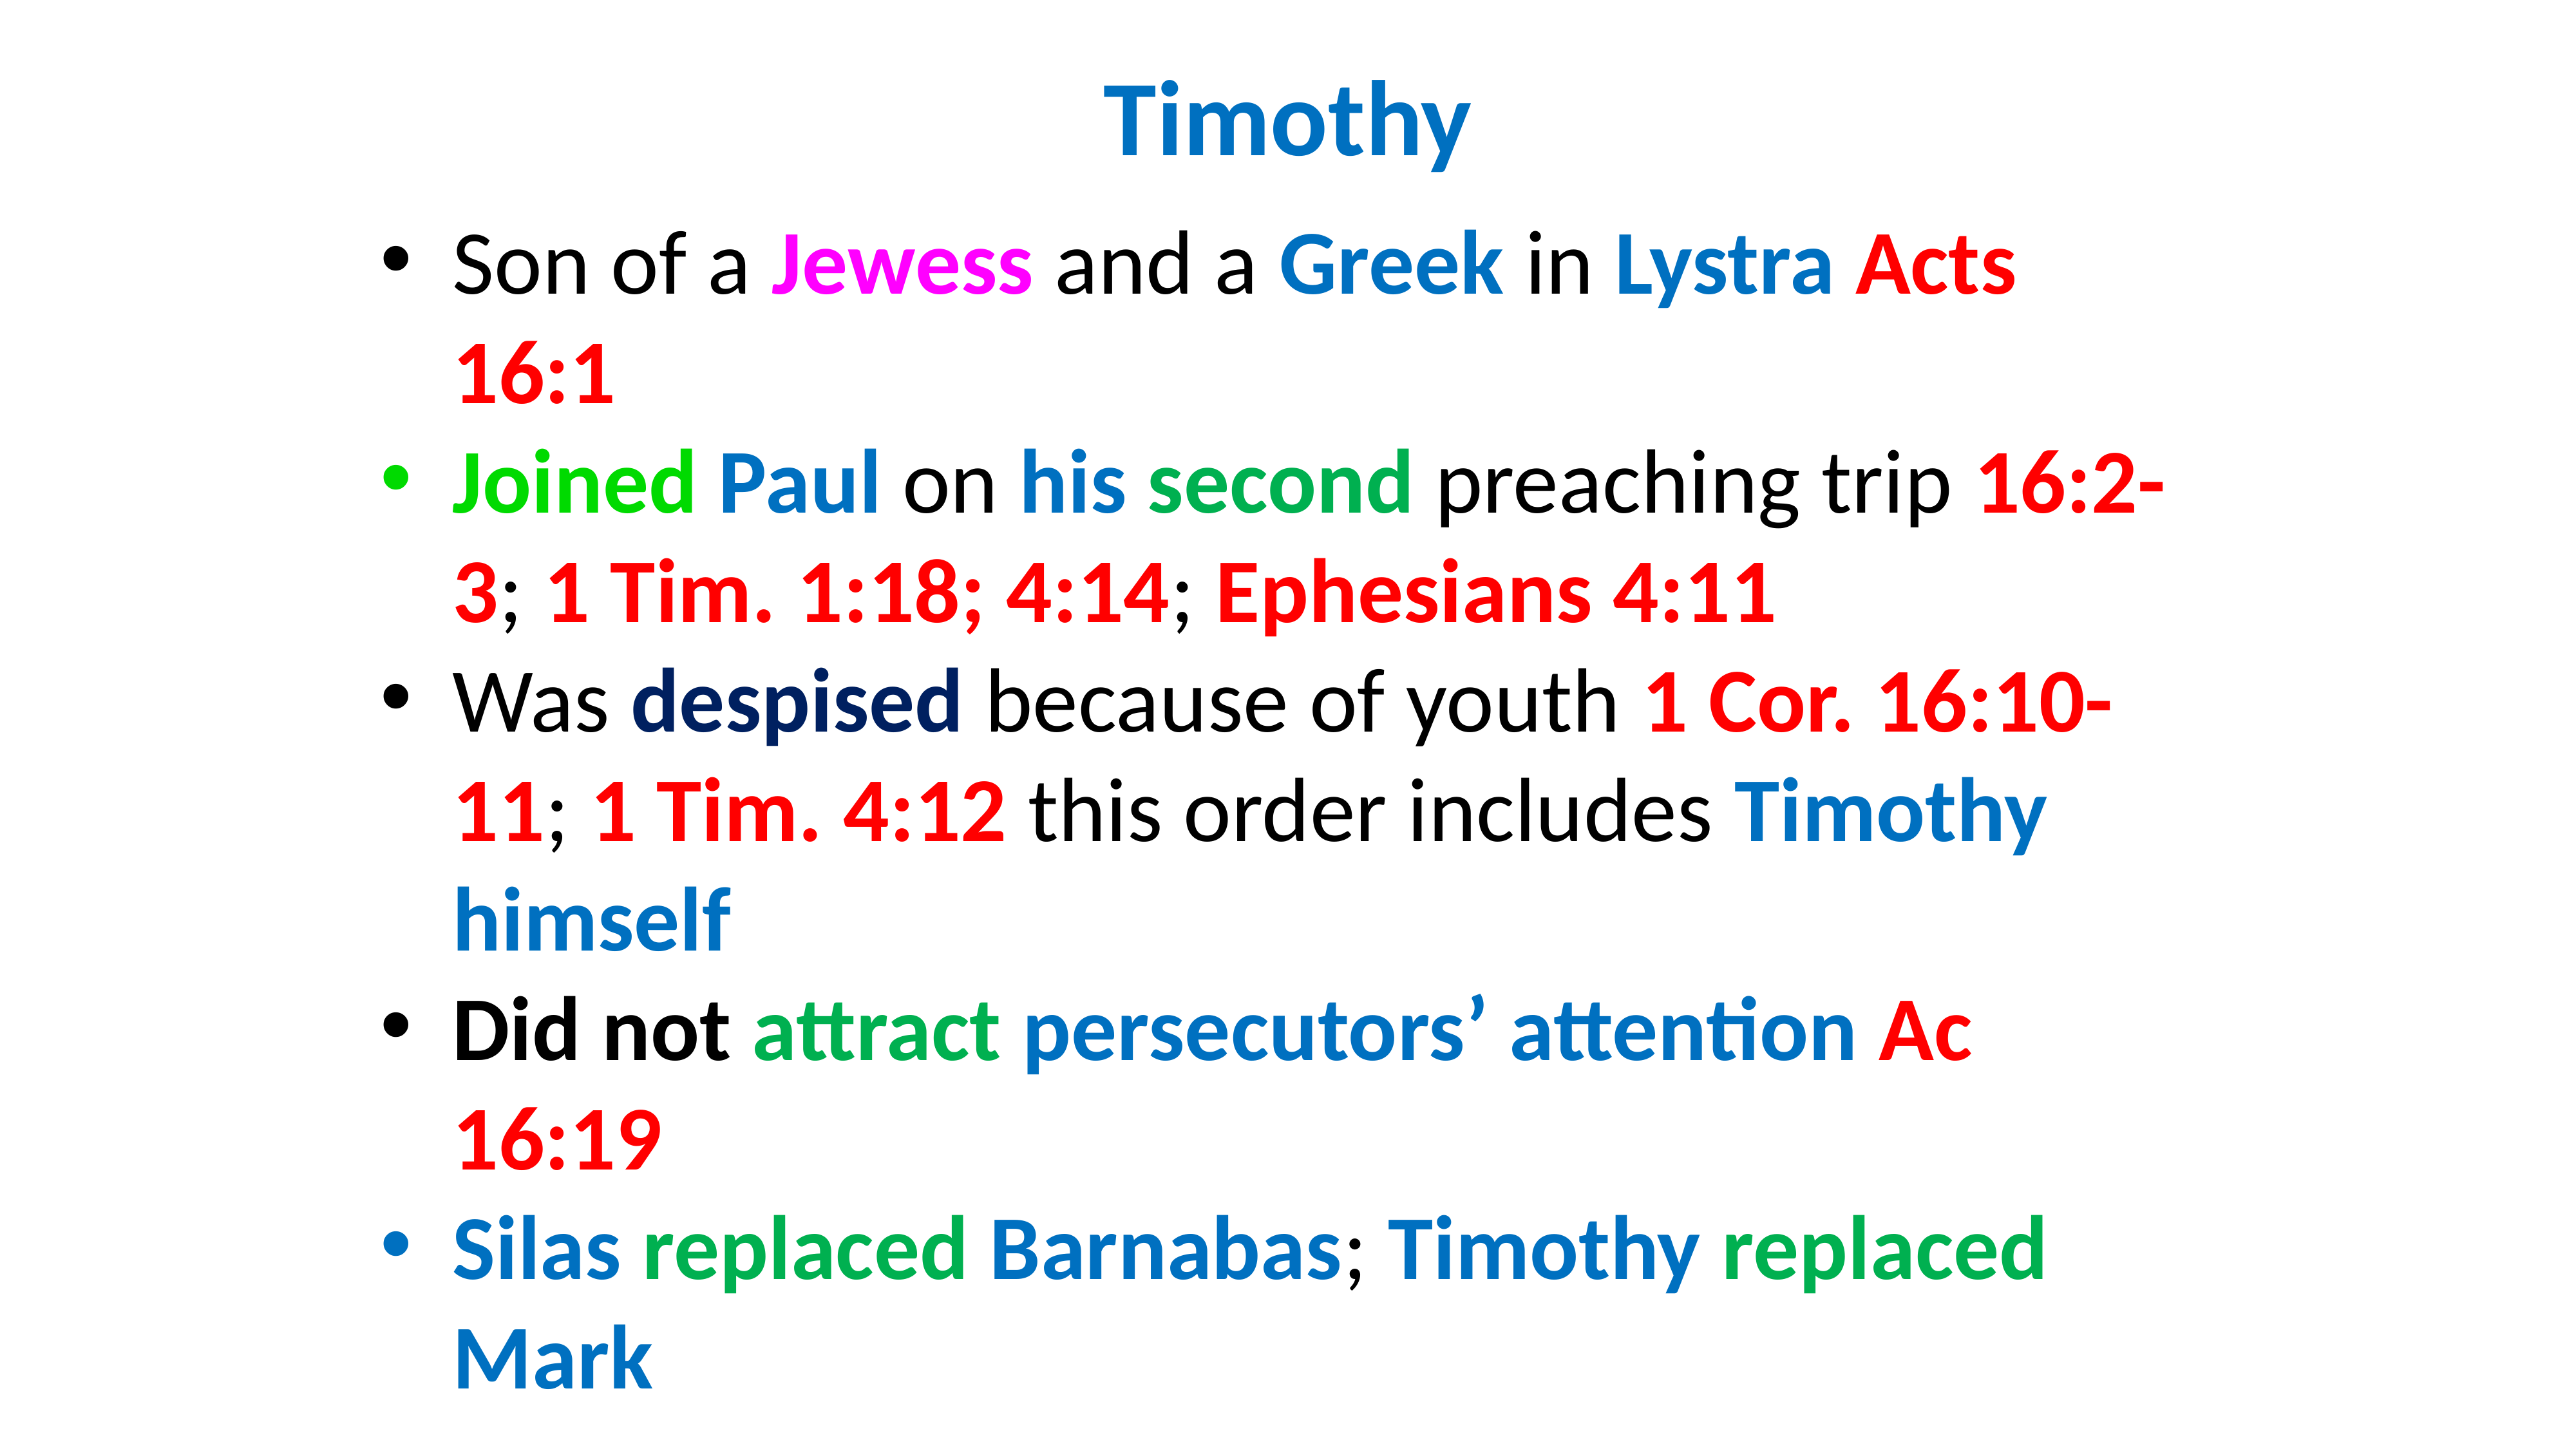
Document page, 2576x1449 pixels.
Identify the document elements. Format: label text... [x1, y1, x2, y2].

list Son of a Jewess and a Greek in Lystra Acts 16:1 Joined Paul on his second preaching trip 16:2-3; 1 Tim. 1:18; 4:14; Ephesians 4:11 Was despised because of youth 1 Cor. 16:10-11; 1 Tim. 4:12 this order includes Timothy himself Did not attract persecutors’ attention Ac 16:19 Silas replaced Barnabas; Timothy replaced Mark [370, 193, 2206, 1449]
title Timothy [418, 0, 2158, 193]
